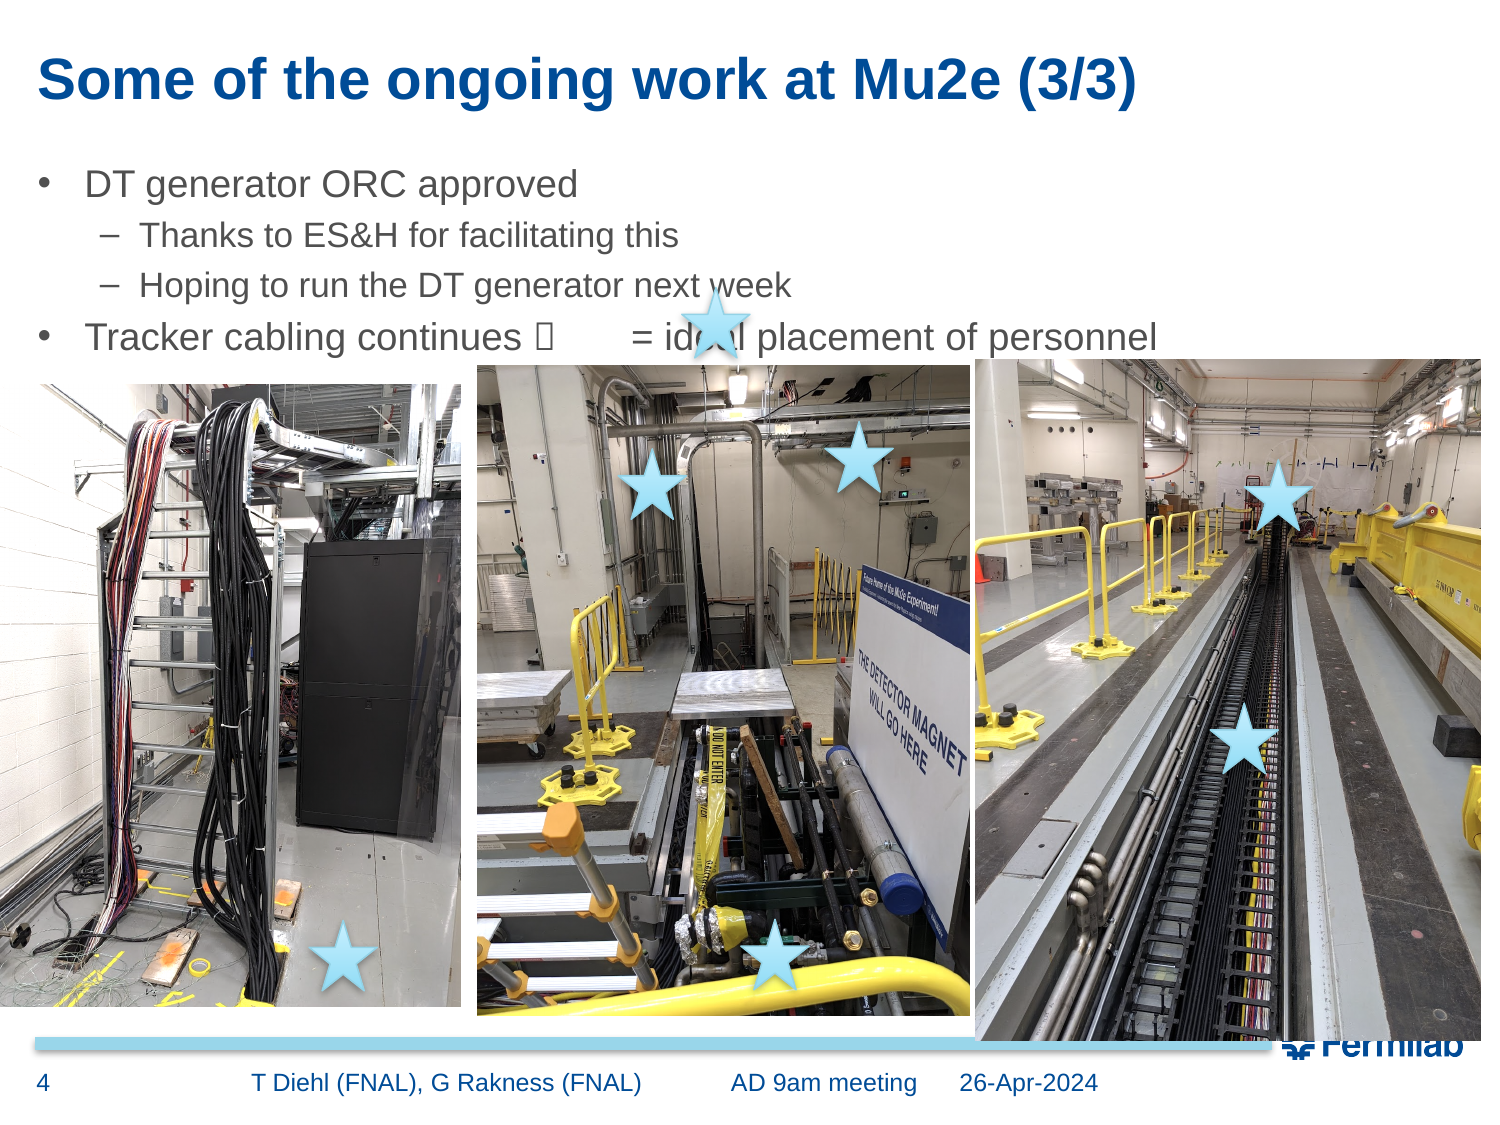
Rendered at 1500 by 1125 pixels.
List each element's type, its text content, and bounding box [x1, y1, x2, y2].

picture [0, 383, 462, 1007]
title Some of the ongoing work at Mu2e (3/3) [37, 41, 1463, 112]
text_box [681, 286, 751, 359]
picture [477, 365, 970, 1016]
list DT generator ORC approved Thanks to ES&H for facilitating this Hoping to run the DT generator next week Tracker cabling continues  = ideal placement of personnel [37, 159, 1461, 360]
footer T Diehl (FNAL), G Rakness (FNAL) AD 9am meeting 26-Apr-2024 [251, 1066, 1279, 1107]
slide_number 4 [36, 1066, 105, 1106]
picture [975, 359, 1482, 1060]
